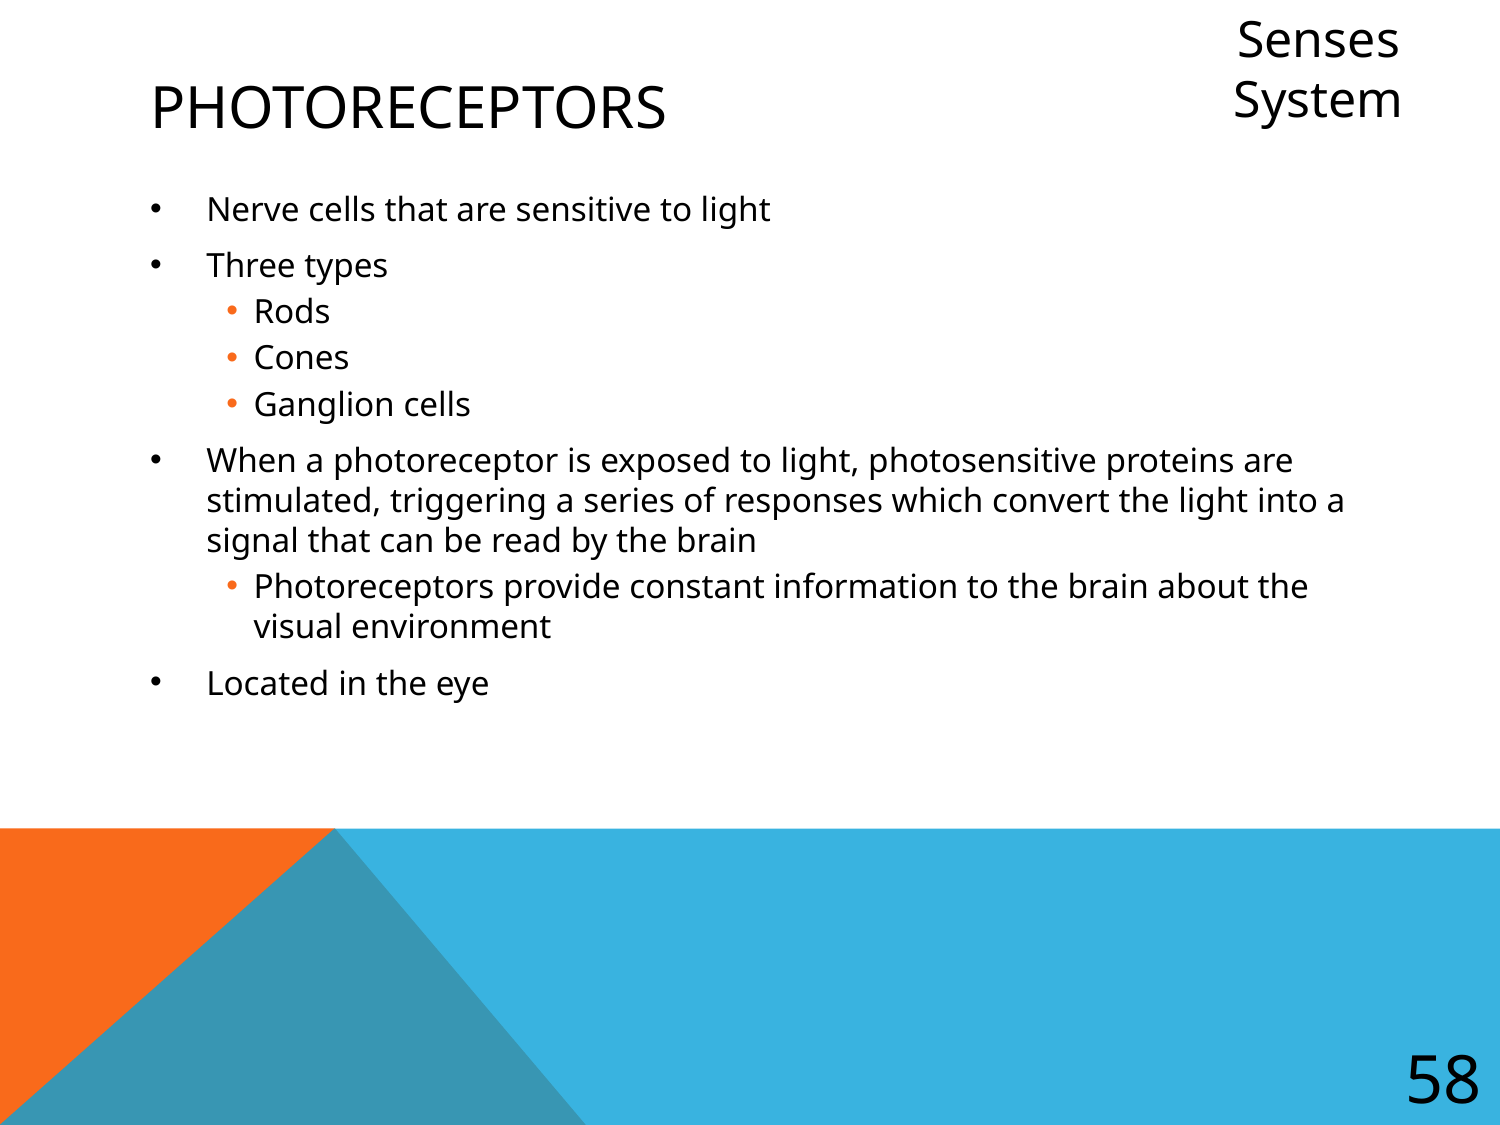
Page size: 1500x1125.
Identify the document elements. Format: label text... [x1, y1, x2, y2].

text_box Senses System [1137, 0, 1500, 135]
text_box 58 [1387, 1029, 1500, 1124]
title Photoreceptors [135, 60, 1369, 150]
list Nerve cells that are sensitive to light Three types Rods Cones Ganglion cells When a photoreceptor is exposed to light, photosensitive proteins are stimulated, triggering a series of responses which convert the light into a signal that can be read by the brain Photoreceptors provide constant information to the brain about the visual environment Located in the eye [135, 180, 1369, 768]
